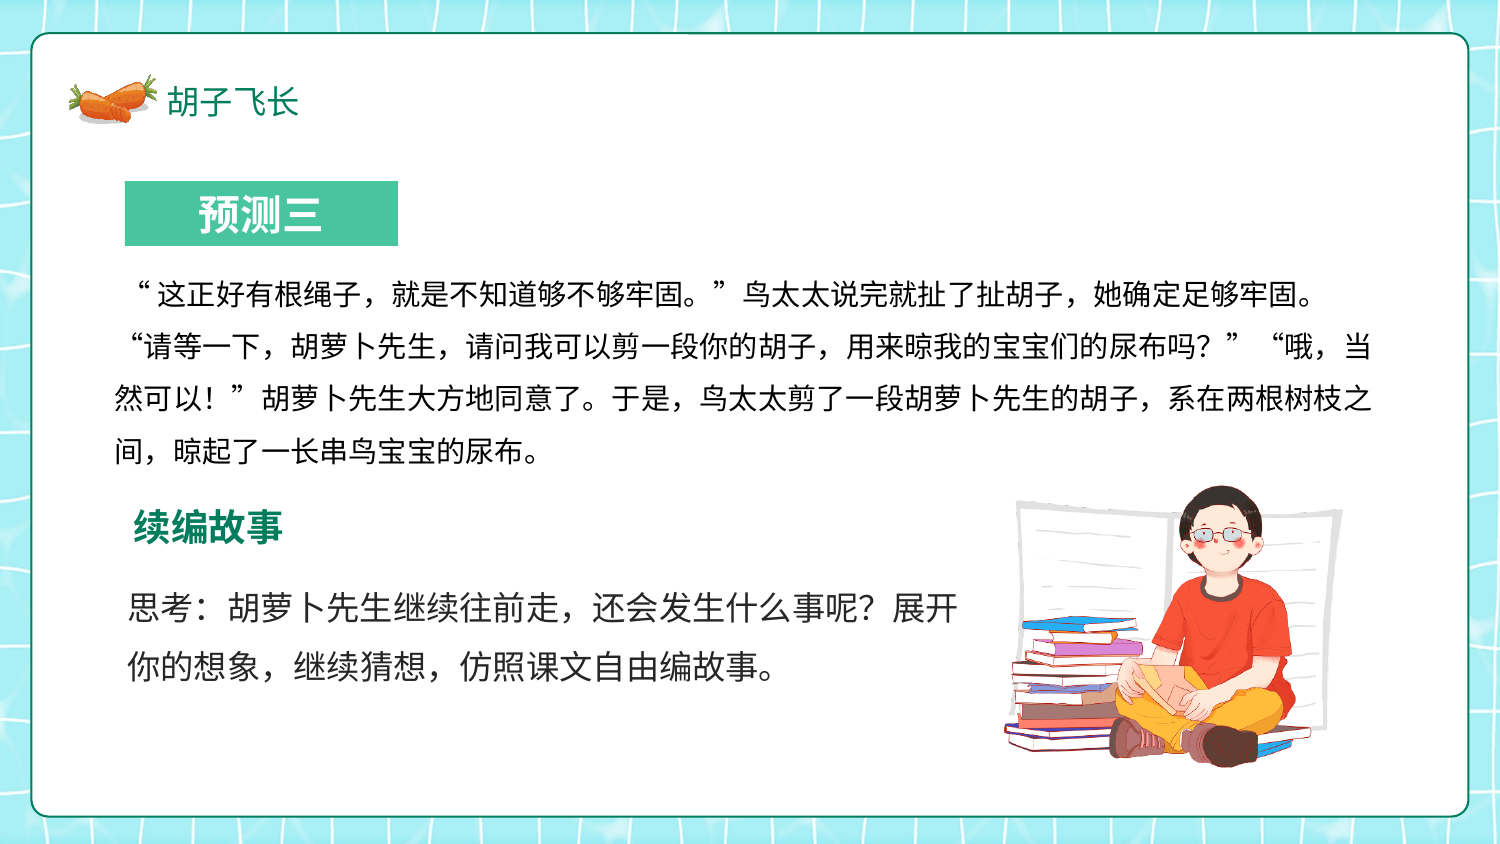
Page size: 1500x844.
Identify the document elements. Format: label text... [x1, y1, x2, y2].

text_box “这正好有根绳子，就是不知道够不够牢固。”鸟太太说完就扯了扯胡子，她确定足够牢固。“请等一下，胡萝卜先生，请问我可以剪一段你的胡子，用来晾我的宝宝们的尿布吗？”“哦，当然可以！”胡萝卜先生大方地同意了。于是，鸟太太剪了一段胡萝卜先生的胡子，系在两根树枝之间，晾起了一长串鸟宝宝的尿布。 [99, 250, 1398, 476]
text_box 胡子飞长 [177, 74, 627, 129]
text_box 续编故事 [119, 496, 299, 557]
text_box 预测三 [124, 181, 398, 246]
picture [0, 0, 1500, 844]
text_box 思考：胡萝卜先生继续往前走，还会发生什么事呢？展开你的想象，继续猜想，仿照课文自由编故事。 [112, 559, 999, 694]
